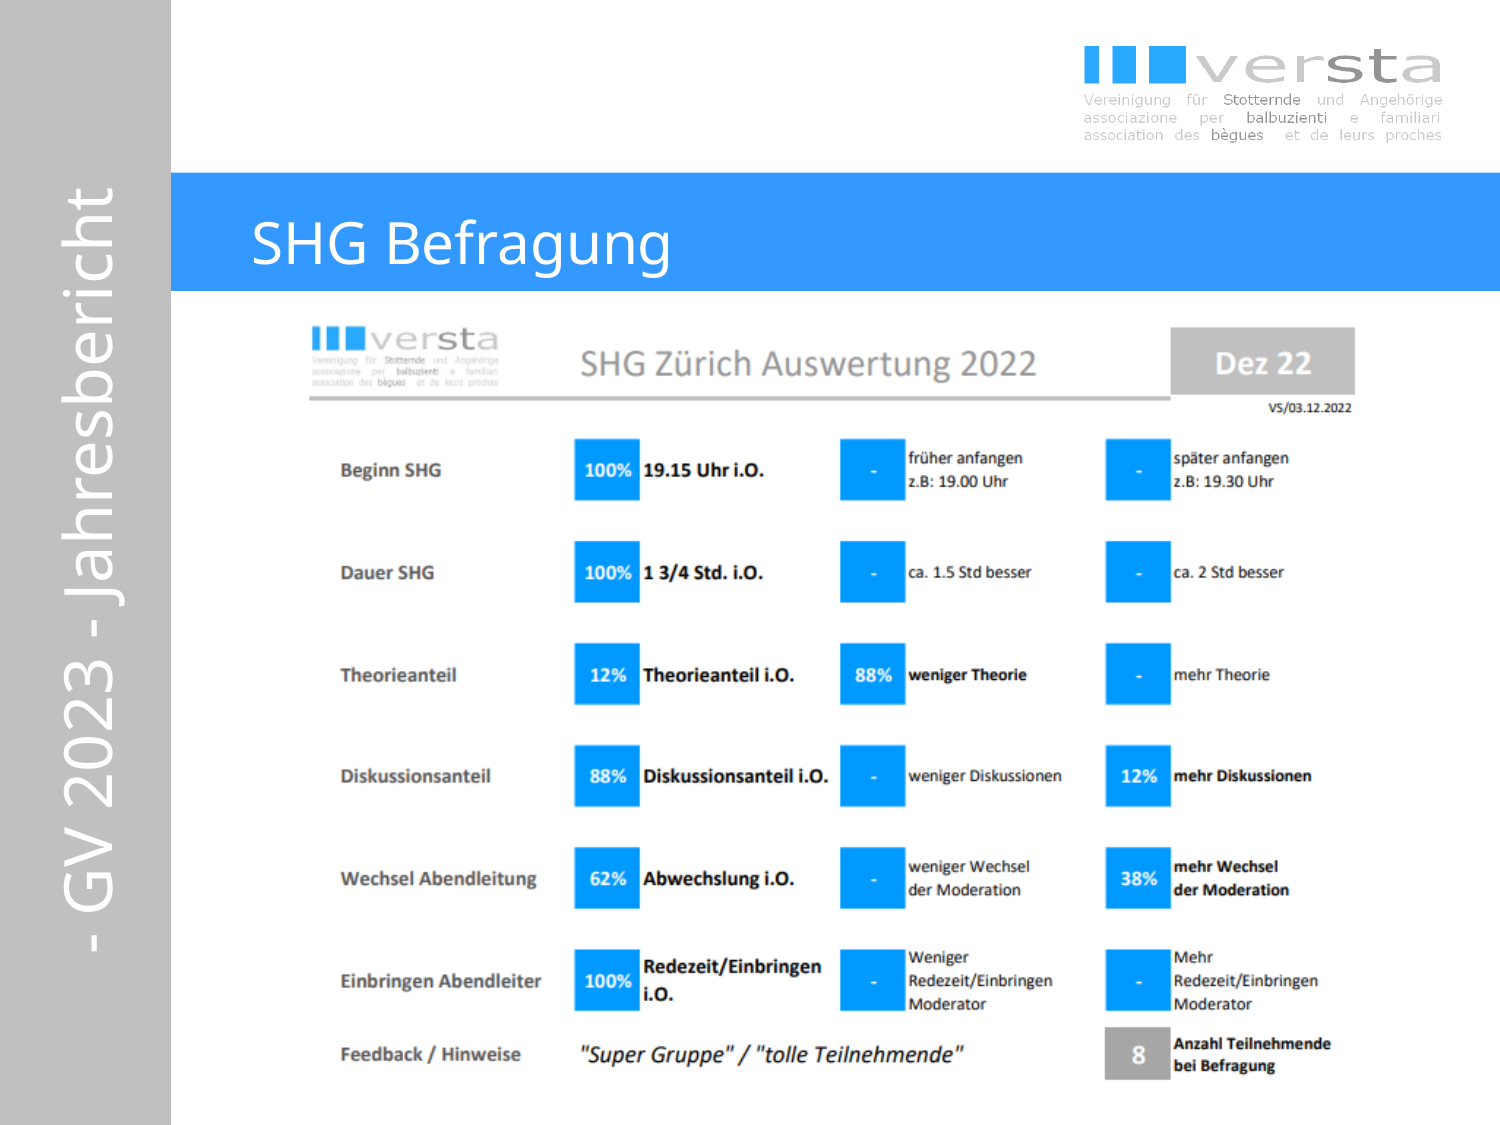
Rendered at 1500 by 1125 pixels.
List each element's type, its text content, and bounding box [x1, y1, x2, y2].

picture [288, 310, 1402, 1083]
picture [1080, 42, 1449, 145]
title SHG Befragung [171, 172, 1500, 291]
